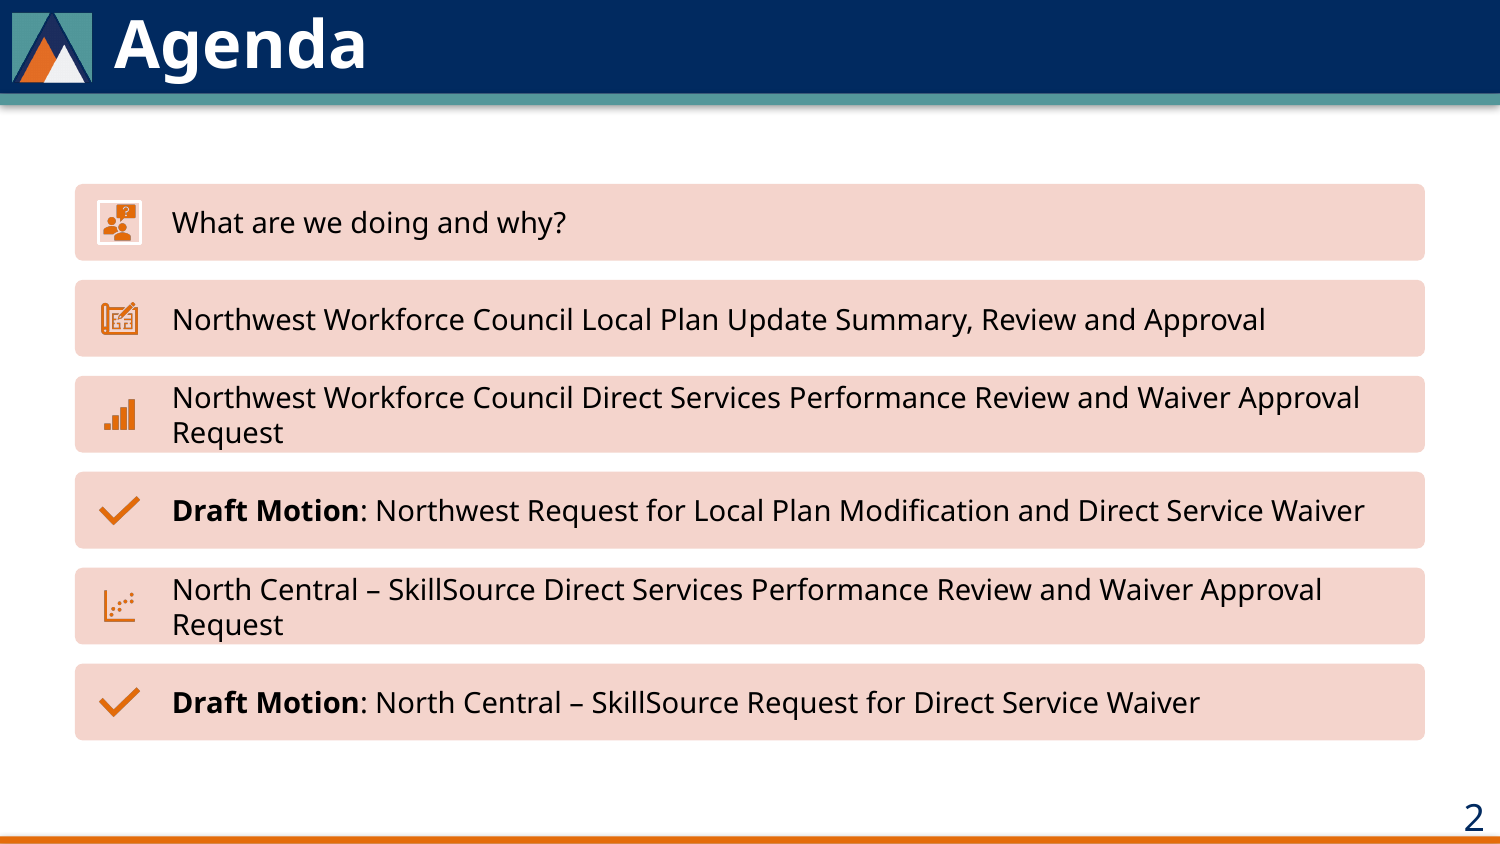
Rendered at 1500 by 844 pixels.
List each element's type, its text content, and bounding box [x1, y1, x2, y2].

title Agenda [99, 0, 1442, 94]
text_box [74, 183, 1426, 741]
picture [8, 9, 95, 85]
